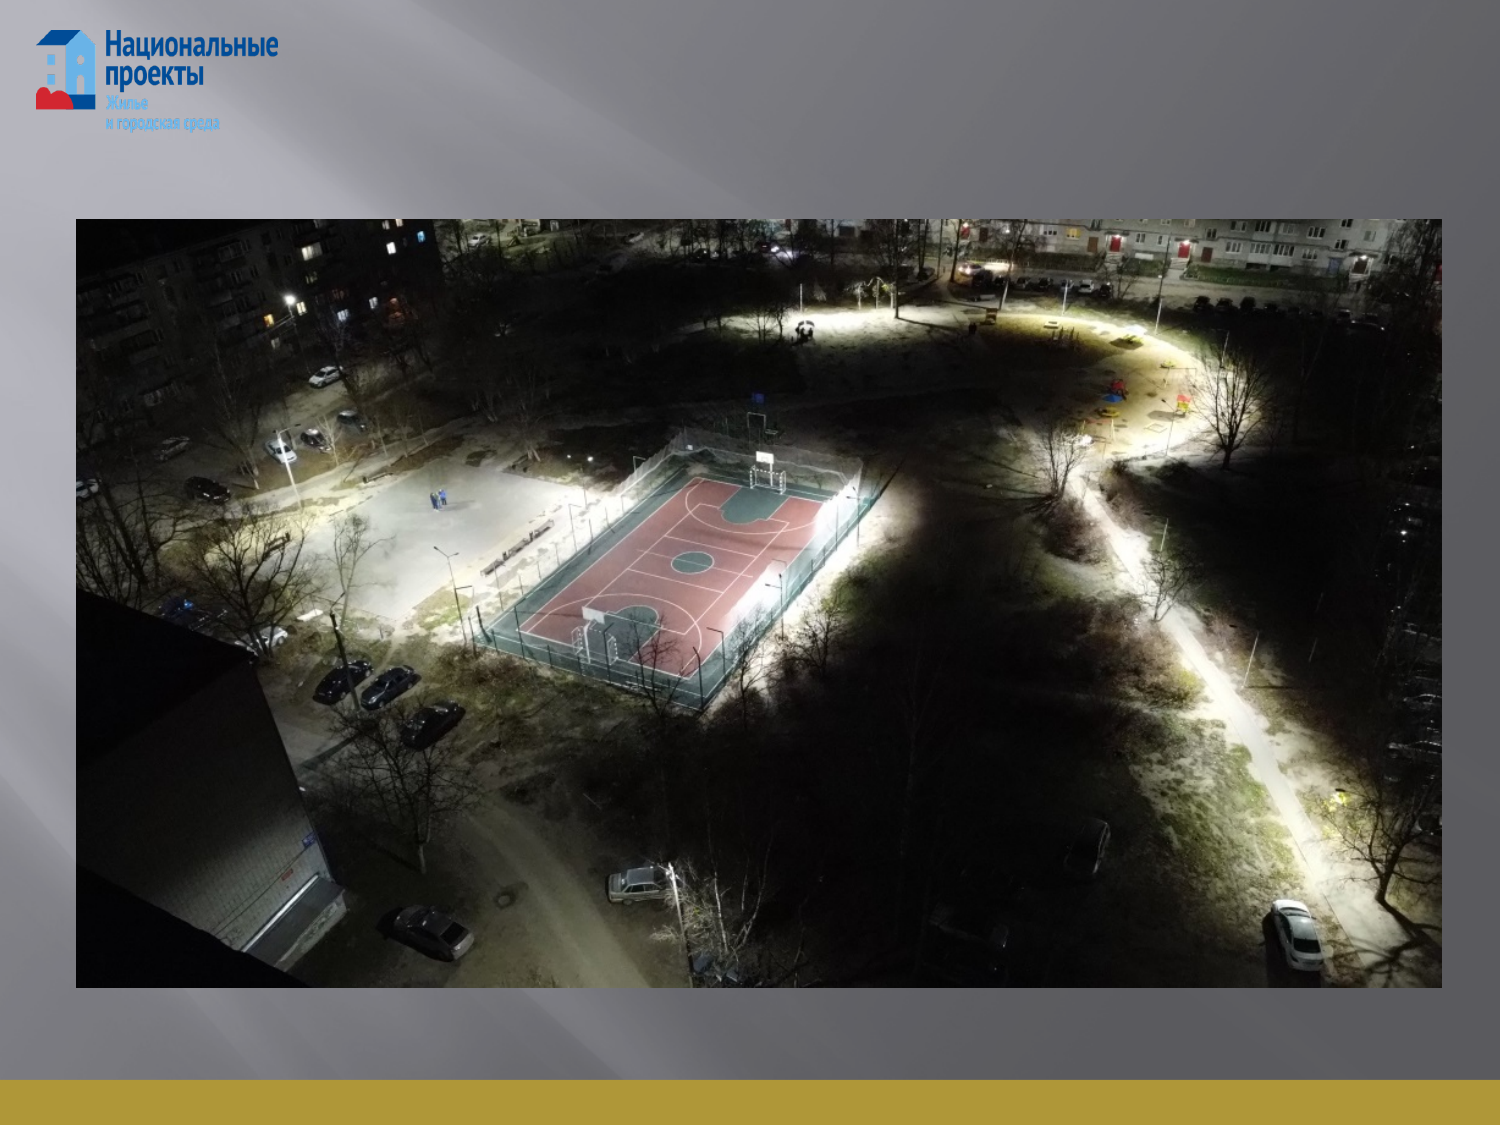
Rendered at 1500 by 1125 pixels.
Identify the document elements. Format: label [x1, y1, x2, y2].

picture [76, 219, 1442, 988]
picture [35, 30, 278, 134]
